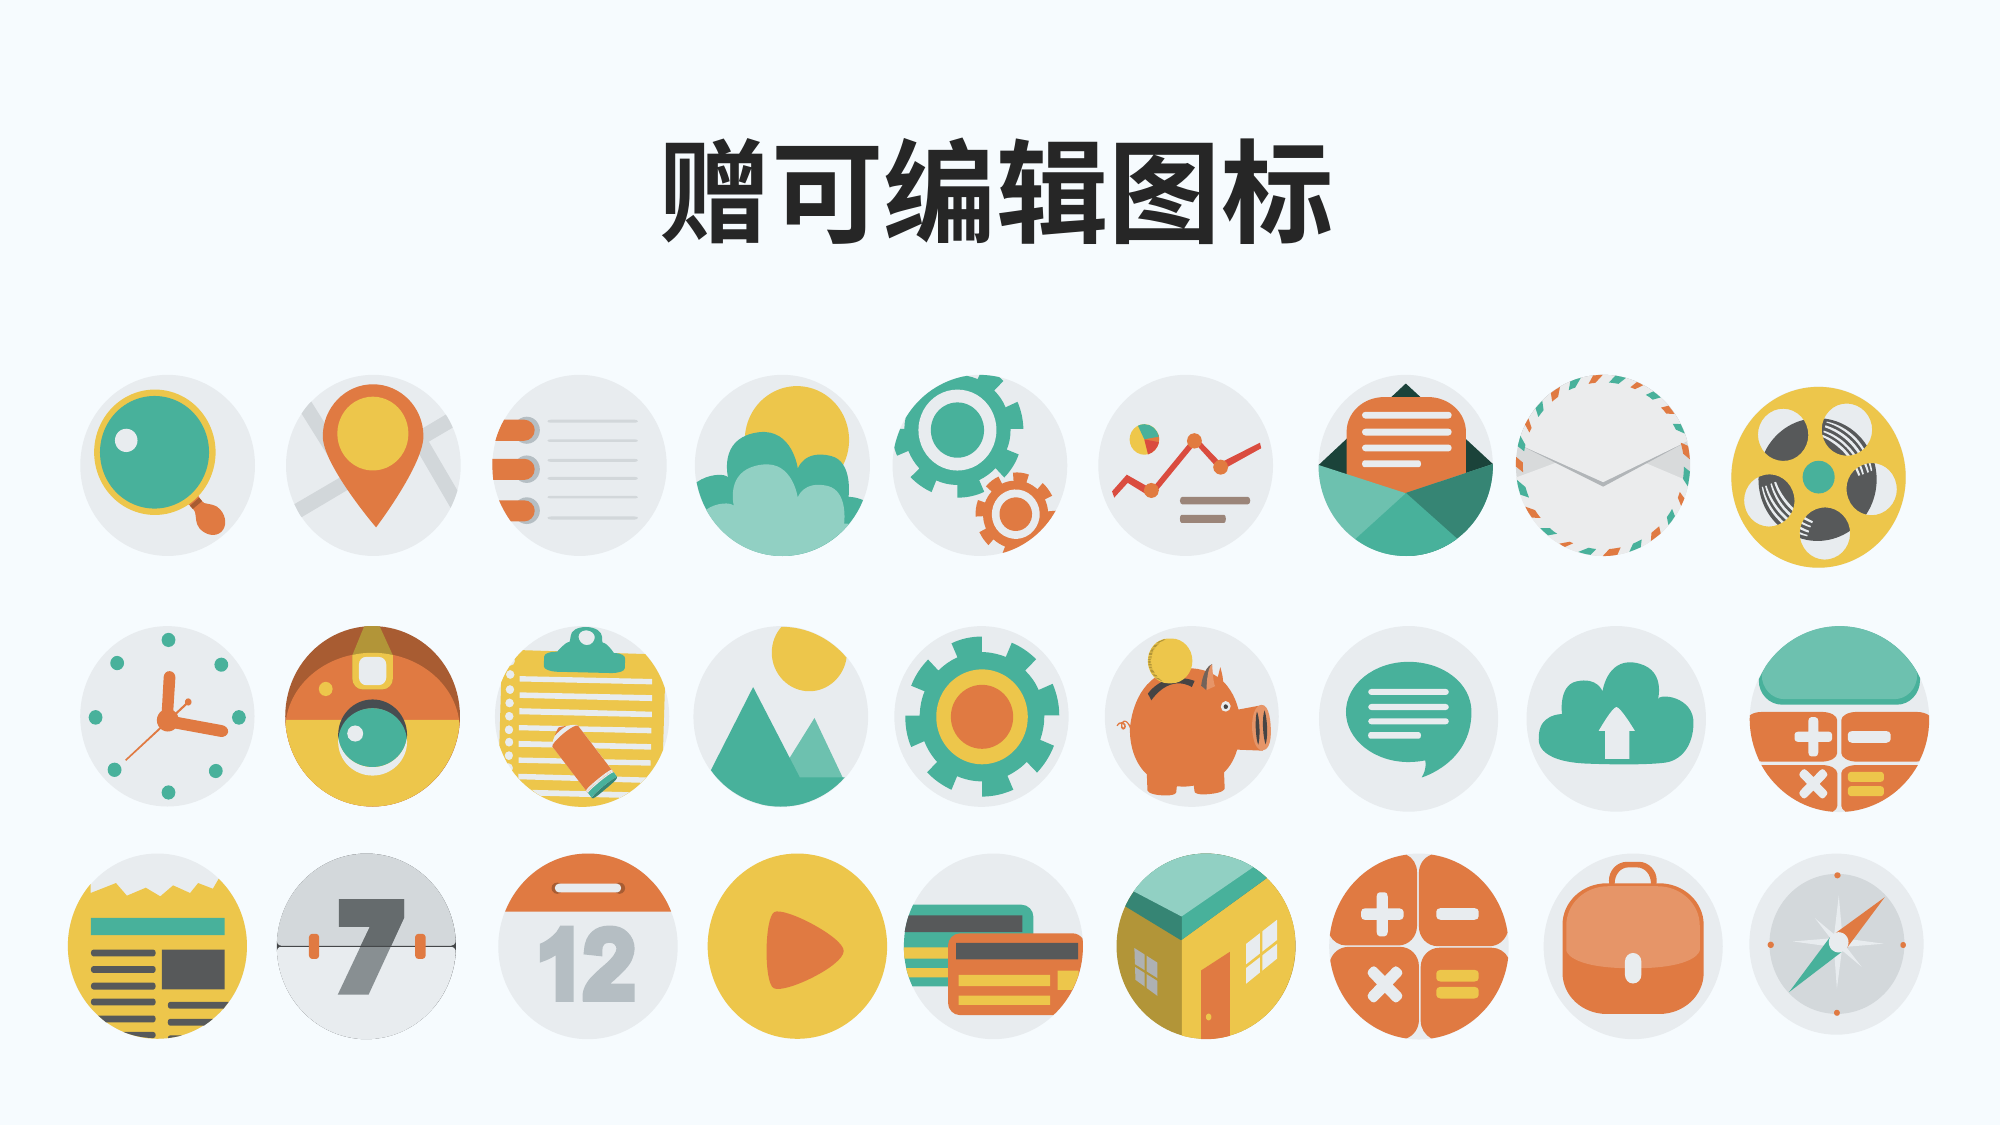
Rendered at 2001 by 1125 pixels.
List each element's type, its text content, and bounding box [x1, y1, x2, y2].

text_box 赠可编辑图标 [331, 114, 1661, 265]
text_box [67, 374, 1930, 1040]
